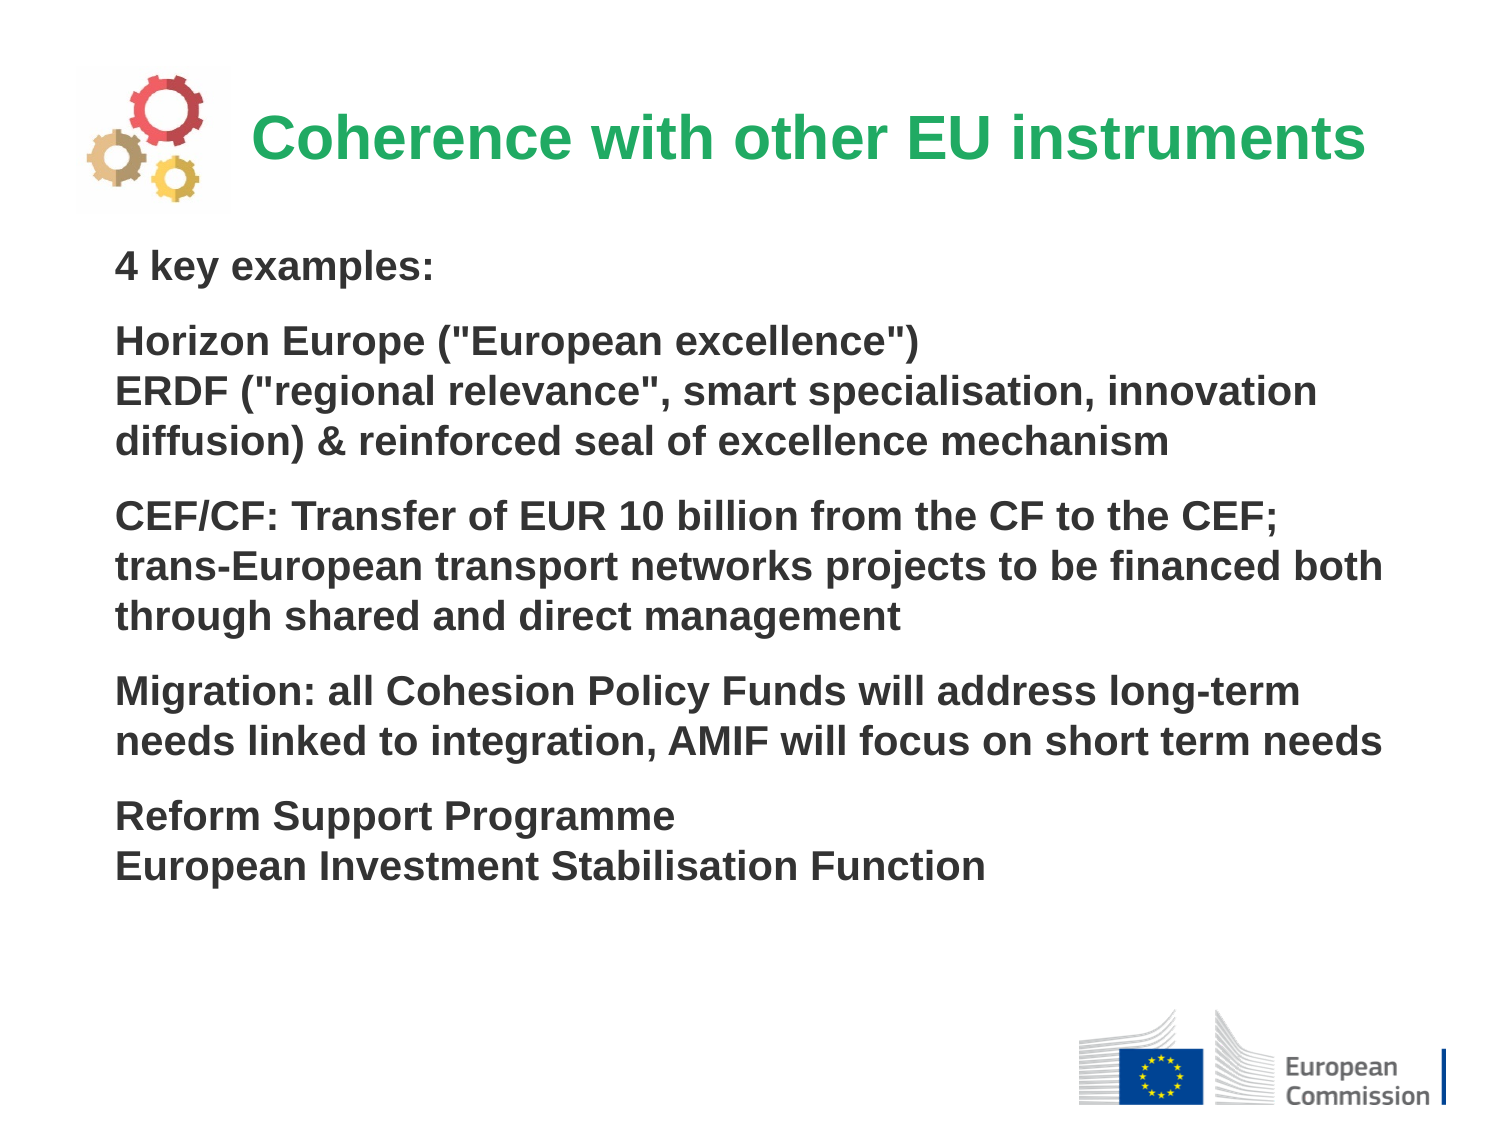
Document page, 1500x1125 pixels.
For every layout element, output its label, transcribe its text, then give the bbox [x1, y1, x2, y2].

title Coherence with other EU instruments [239, 90, 1425, 209]
picture [76, 65, 231, 215]
picture [1078, 1008, 1447, 1106]
list 4 key examples: Horizon Europe ("European excellence") ERDF ("regional relevance", smart specialisation, innovation diffusion) & reinforced seal of excellence mechanism CEF/CF: Transfer of EUR 10 billion from the CF to the CEF; trans-European transport networks projects to be financed both through shared and direct management Migration: all Cohesion Policy Funds will address long-term needs linked to integration, AMIF will focus on short term needs Reform Support Programme European Investment Stabilisation Function [100, 231, 1400, 1000]
